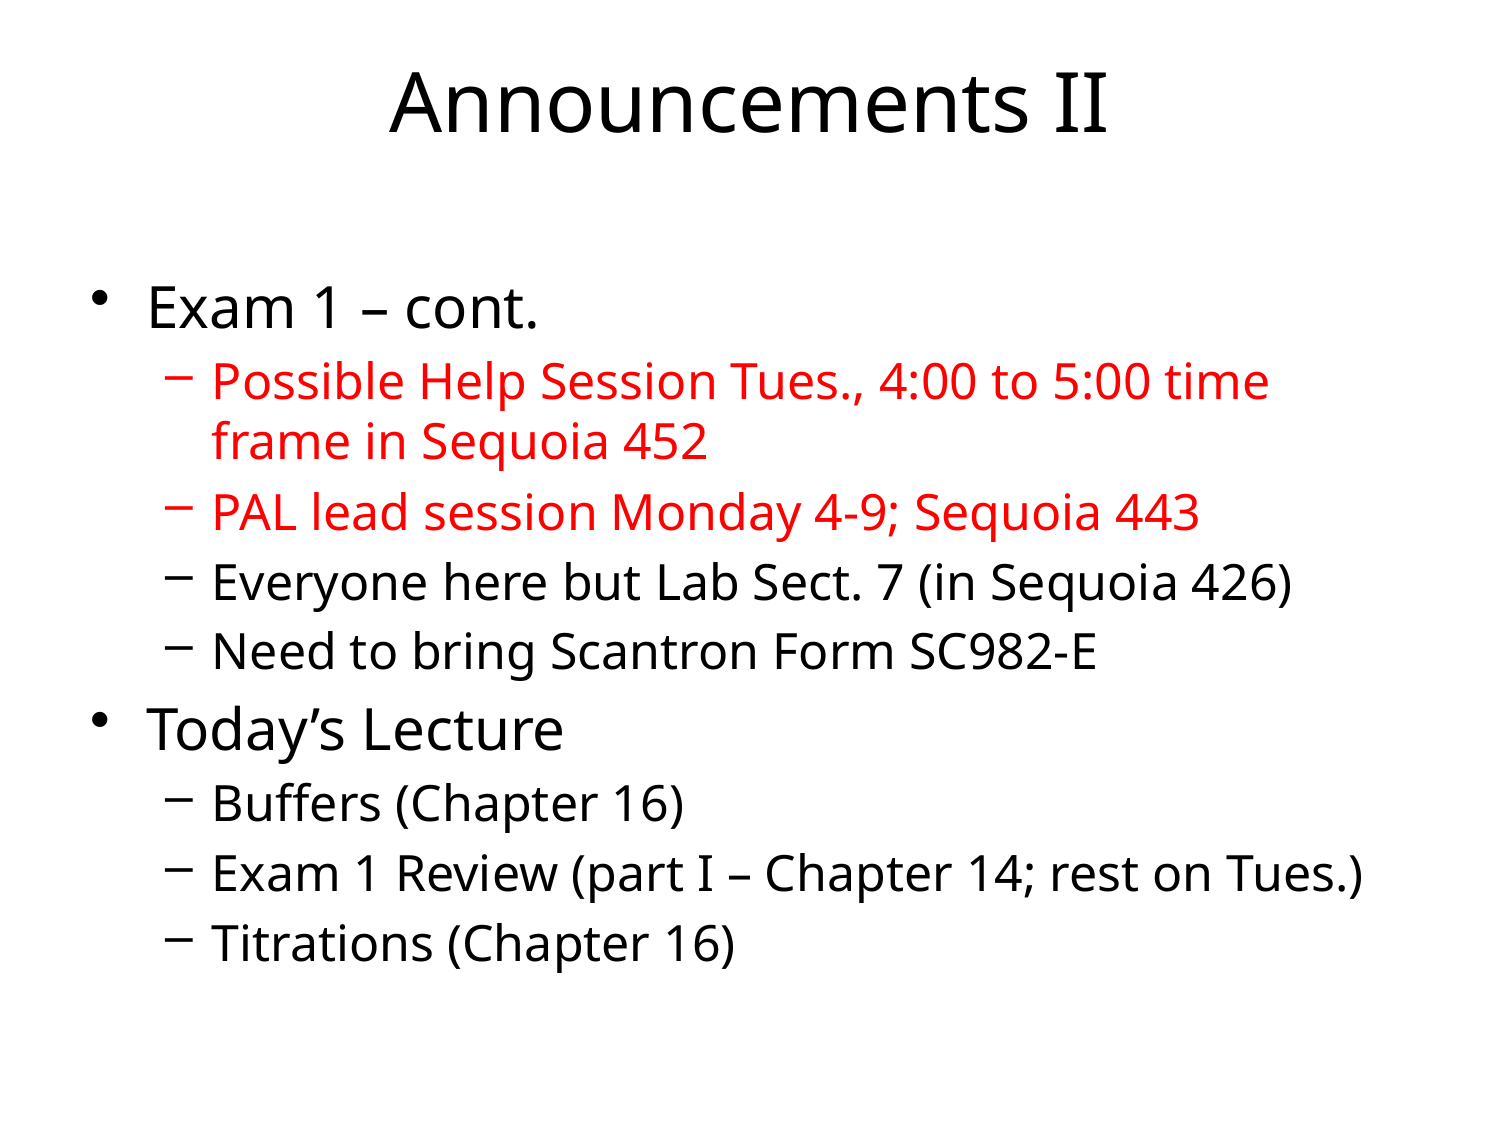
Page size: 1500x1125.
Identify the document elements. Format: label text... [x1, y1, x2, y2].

title Announcements II [75, 45, 1425, 233]
list Exam 1 – cont. Possible Help Session Tues., 4:00 to 5:00 time frame in Sequoia 452 PAL lead session Monday 4-9; Sequoia 443 Everyone here but Lab Sect. 7 (in Sequoia 426) Need to bring Scantron Form SC982-E Today’s Lecture Buffers (Chapter 16) Exam 1 Review (part I – Chapter 14; rest on Tues.) Titrations (Chapter 16) [75, 262, 1425, 1005]
